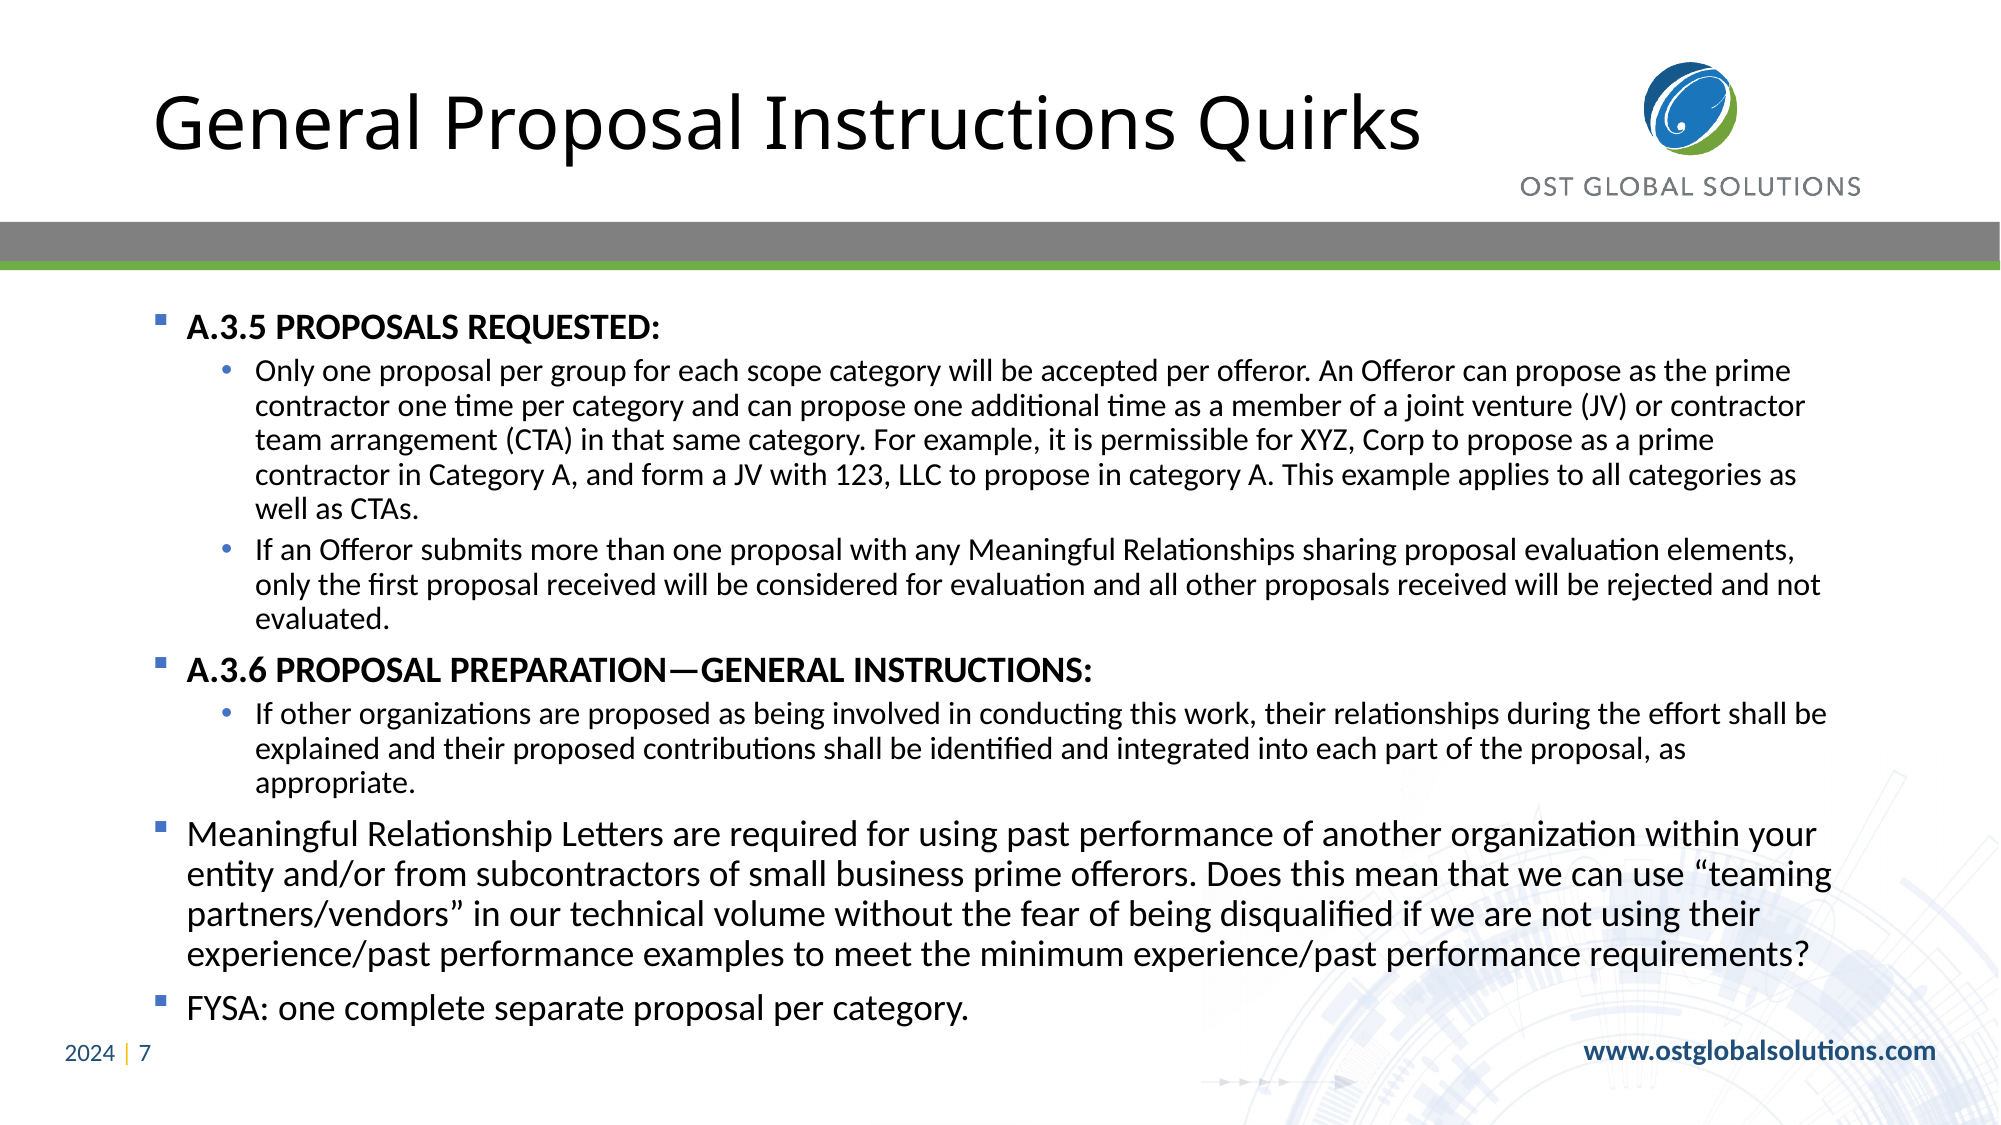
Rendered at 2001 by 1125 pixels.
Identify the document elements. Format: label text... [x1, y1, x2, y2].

picture [870, 750, 1999, 1125]
picture [1518, 59, 1863, 199]
list A.3.5 PROPOSALS REQUESTED: Only one proposal per group for each scope category will be accepted per offeror. An Offeror can propose as the prime contractor one time per category and can propose one additional time as a member of a joint venture (JV) or contractor team arrangement (CTA) in that same category. For example, it is permissible for XYZ, Corp to propose as a prime contractor in Category A, and form a JV with 123, LLC to propose in category A. This example applies to all categories as well as CTAs. If an Offeror submits more than one proposal with any Meaningful Relationships sharing proposal evaluation elements, only the first proposal received will be considered for evaluation and all other proposals received will be rejected and not evaluated. A.3.6 PROPOSAL PREPARATION—GENERAL INSTRUCTIONS: If other organizations are proposed as being involved in conducting this work, their relationships during the effort shall be explained and their proposed contributions shall be identified and integrated into each part of the proposal, as appropriate. Meaningful Relationship Letters are required for using past performance of another organization within your entity and/or from subcontractors of small business prime offerors. Does this mean that we can use “teaming partners/vendors” in our technical volume without the fear of being disqualified if we are not using their experience/past performance examples to meet the minimum experience/past performance requirements? FYSA: one complete separate proposal per category. [137, 299, 1863, 1052]
title General Proposal Instructions Quirks [137, 44, 1505, 207]
